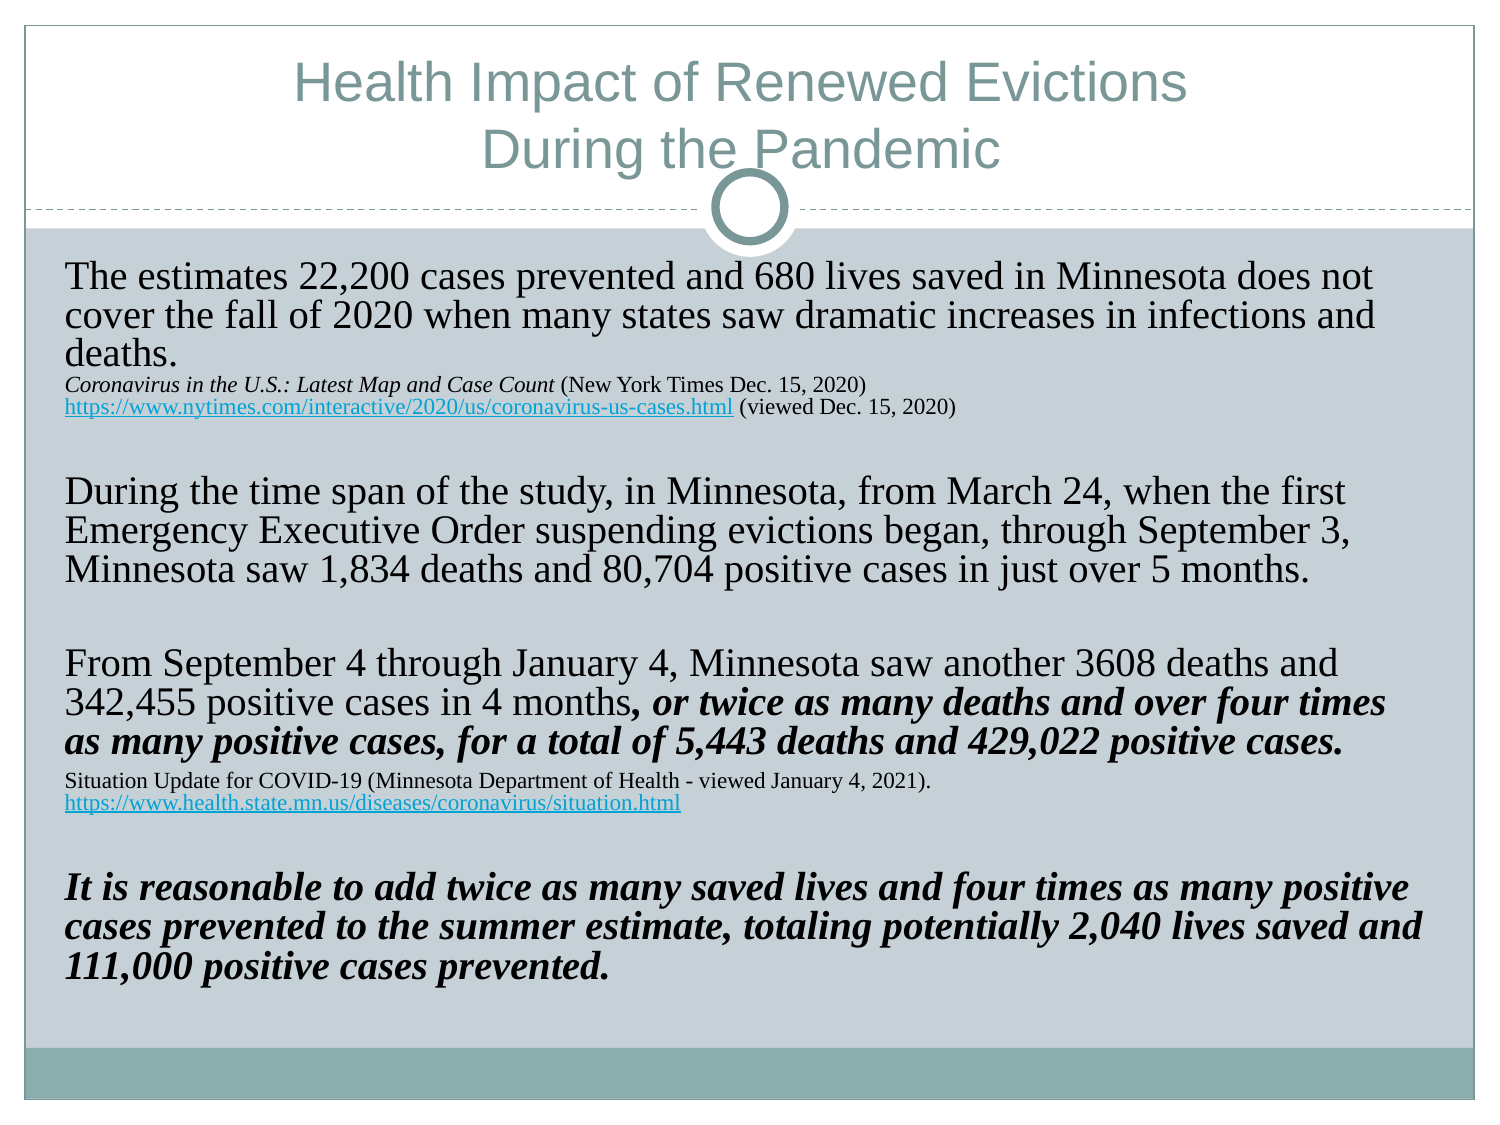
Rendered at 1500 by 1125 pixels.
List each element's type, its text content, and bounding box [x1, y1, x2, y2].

title Health Impact of Renewed Evictions During the Pandemic [49, 37, 1450, 188]
list The estimates 22,200 cases prevented and 680 lives saved in Minnesota does not cover the fall of 2020 when many states saw dramatic increases in infections and deaths. Coronavirus in the U.S.: Latest Map and Case Count (New York Times Dec. 15, 2020) https://www.nytimes.com/interactive/2020/us/coronavirus-us-cases.html (viewed Dec. 15, 2020) During the time span of the study, in Minnesota, from March 24, when the first Emergency Executive Order suspending evictions began, through September 3, Minnesota saw 1,834 deaths and 80,704 positive cases in just over 5 months. From September 4 through January 4, Minnesota saw another 3608 deaths and 342,455 positive cases in 4 months, or twice as many deaths and over four times as many positive cases, for a total of 5,443 deaths and 429,022 positive cases. Situation Update for COVID-19 (Minnesota Department of Health - viewed January 4, 2021). https://www.health.state.mn.us/diseases/coronavirus/situation.html It is reasonable to add twice as many saved lives and four times as many positive cases prevented to the summer estimate, totaling potentially 2,040 lives saved and 111,000 positive cases prevented. [49, 250, 1445, 1001]
